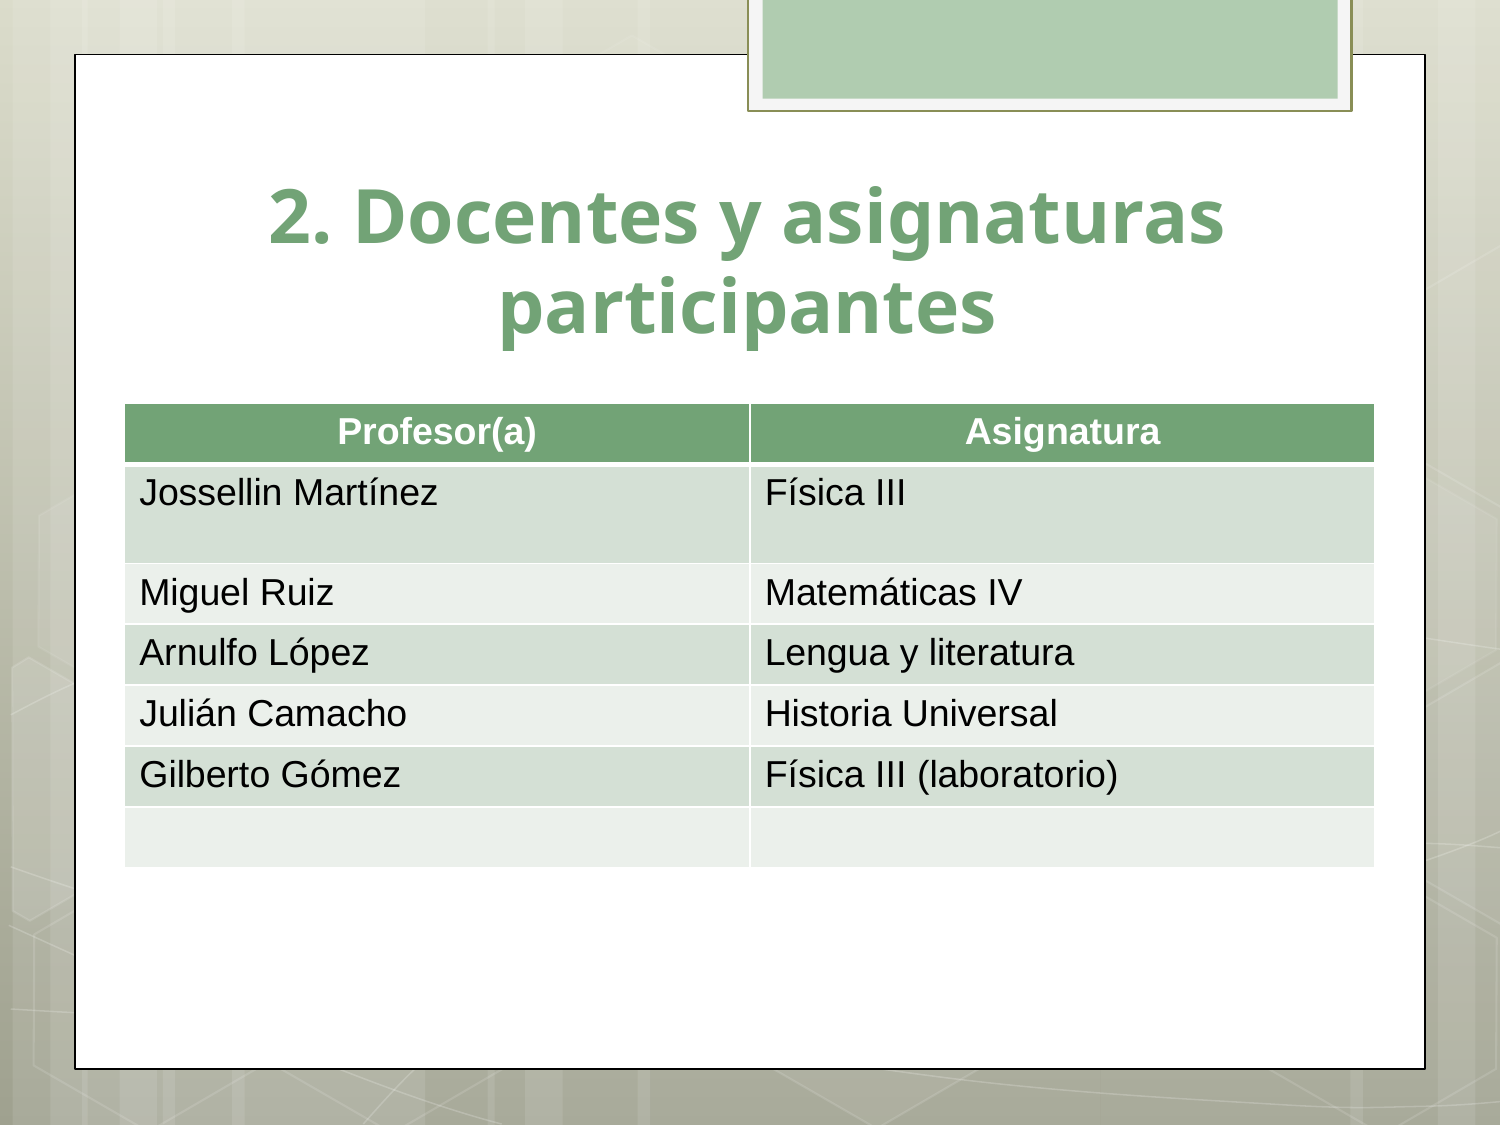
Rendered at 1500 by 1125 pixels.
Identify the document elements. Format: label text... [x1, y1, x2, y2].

table_header Profesor(a) [125, 404, 749, 462]
table_cell Física III (laboratorio) [751, 747, 1374, 806]
table_cell [751, 808, 1374, 867]
table_cell Julián Camacho [125, 686, 749, 745]
table_cell Jossellin Martínez [125, 467, 749, 563]
table_cell [125, 808, 749, 867]
table_cell Lengua y literatura [751, 625, 1374, 684]
table_cell Miguel Ruiz [125, 564, 749, 623]
title 2. Docentes y asignaturas participantes [171, 168, 1324, 357]
table_cell Gilberto Gómez [125, 747, 749, 806]
table_cell Historia Universal [751, 686, 1374, 745]
table_cell Arnulfo López [125, 625, 749, 684]
table_cell Matemáticas IV [751, 564, 1374, 623]
table_header Asignatura [751, 404, 1374, 462]
table_cell Física III [751, 467, 1374, 563]
